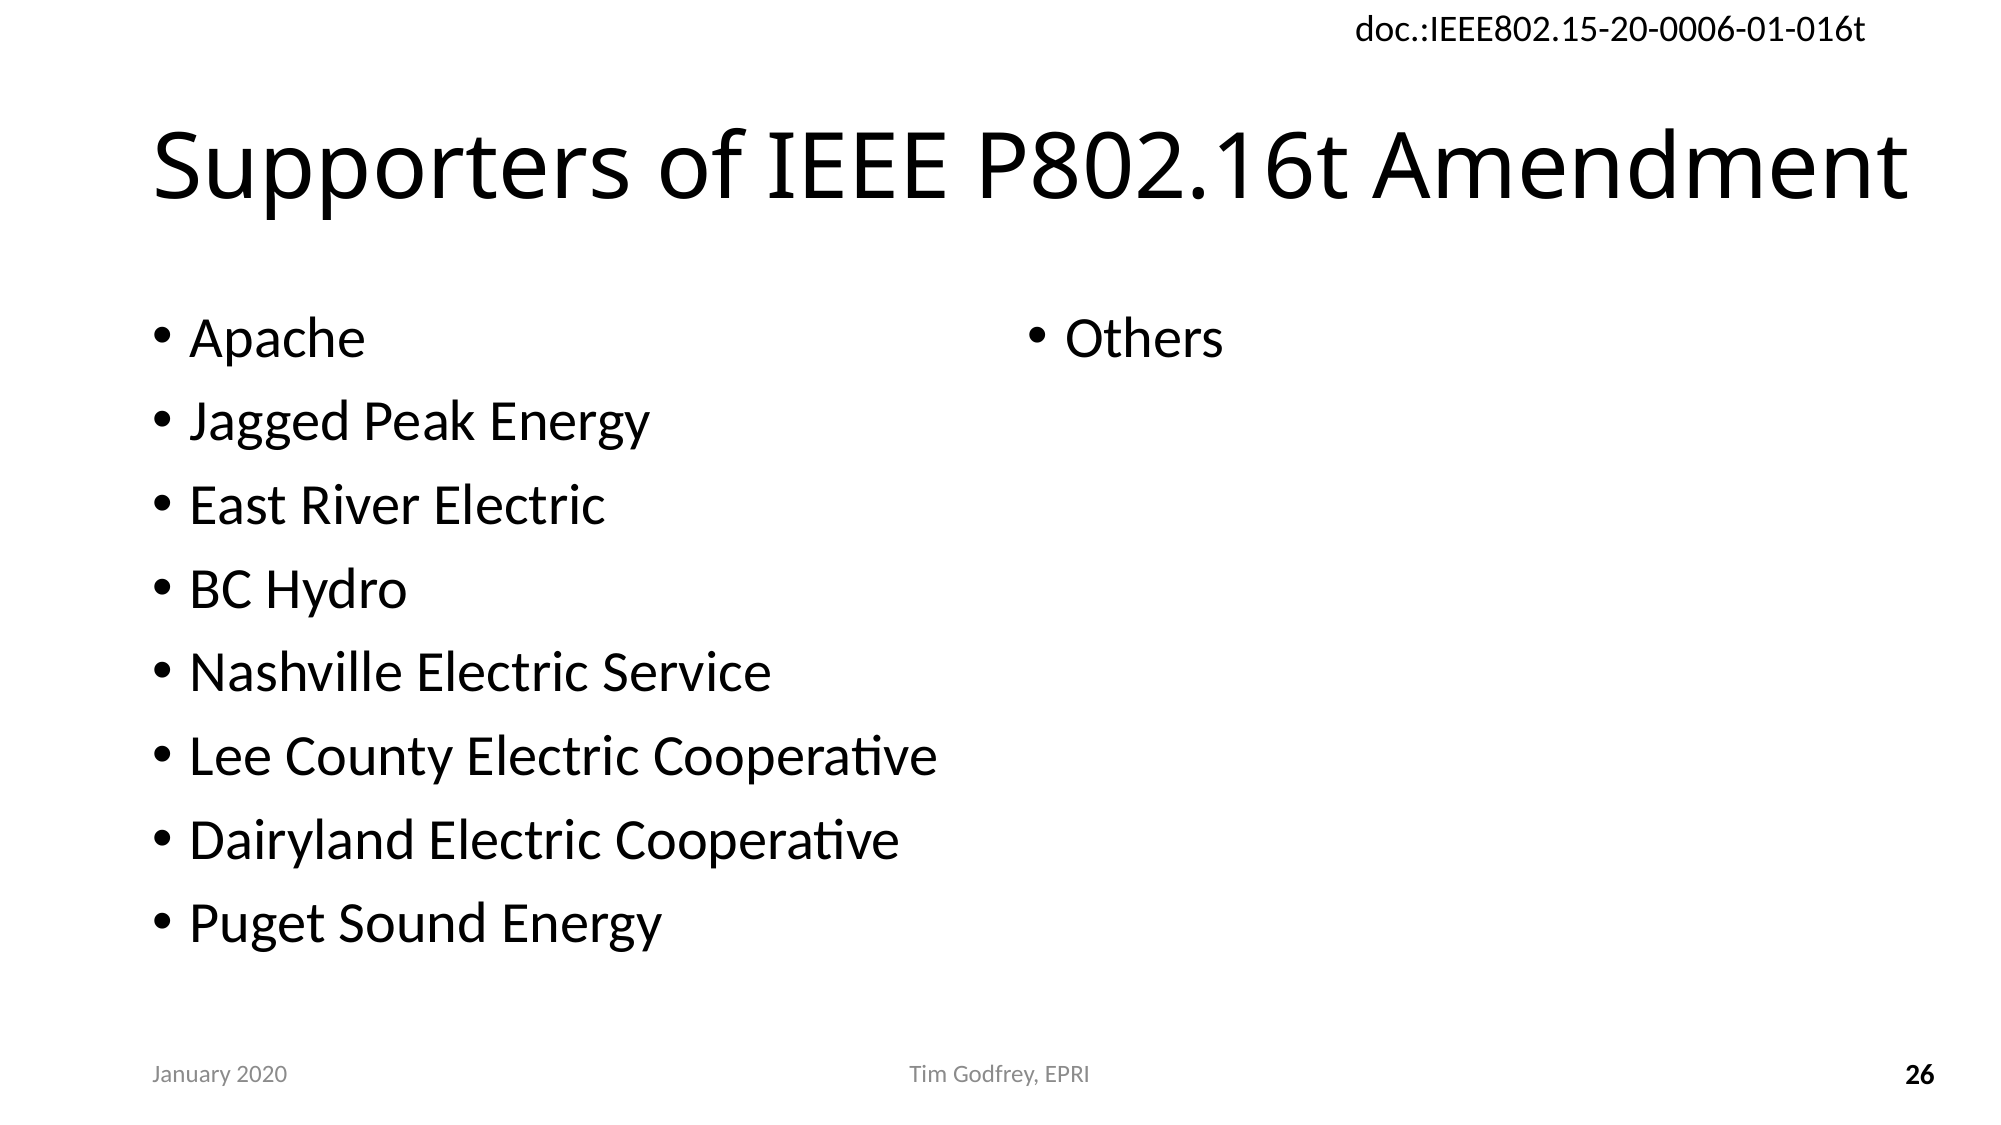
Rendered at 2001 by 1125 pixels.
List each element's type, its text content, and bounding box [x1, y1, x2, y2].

footer Tim Godfrey, EPRI [662, 1042, 1338, 1103]
list Others [1012, 299, 1863, 1105]
list Apache Jagged Peak Energy East River Electric BC Hydro Nashville Electric Service Lee County Electric Cooperative Dairyland Electric Cooperative Puget Sound Energy [137, 299, 988, 1082]
slide_number 26 [1462, 1042, 1950, 1103]
title Supporters of IEEE P802.16t Amendment [137, 59, 1969, 278]
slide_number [137, 1042, 588, 1103]
